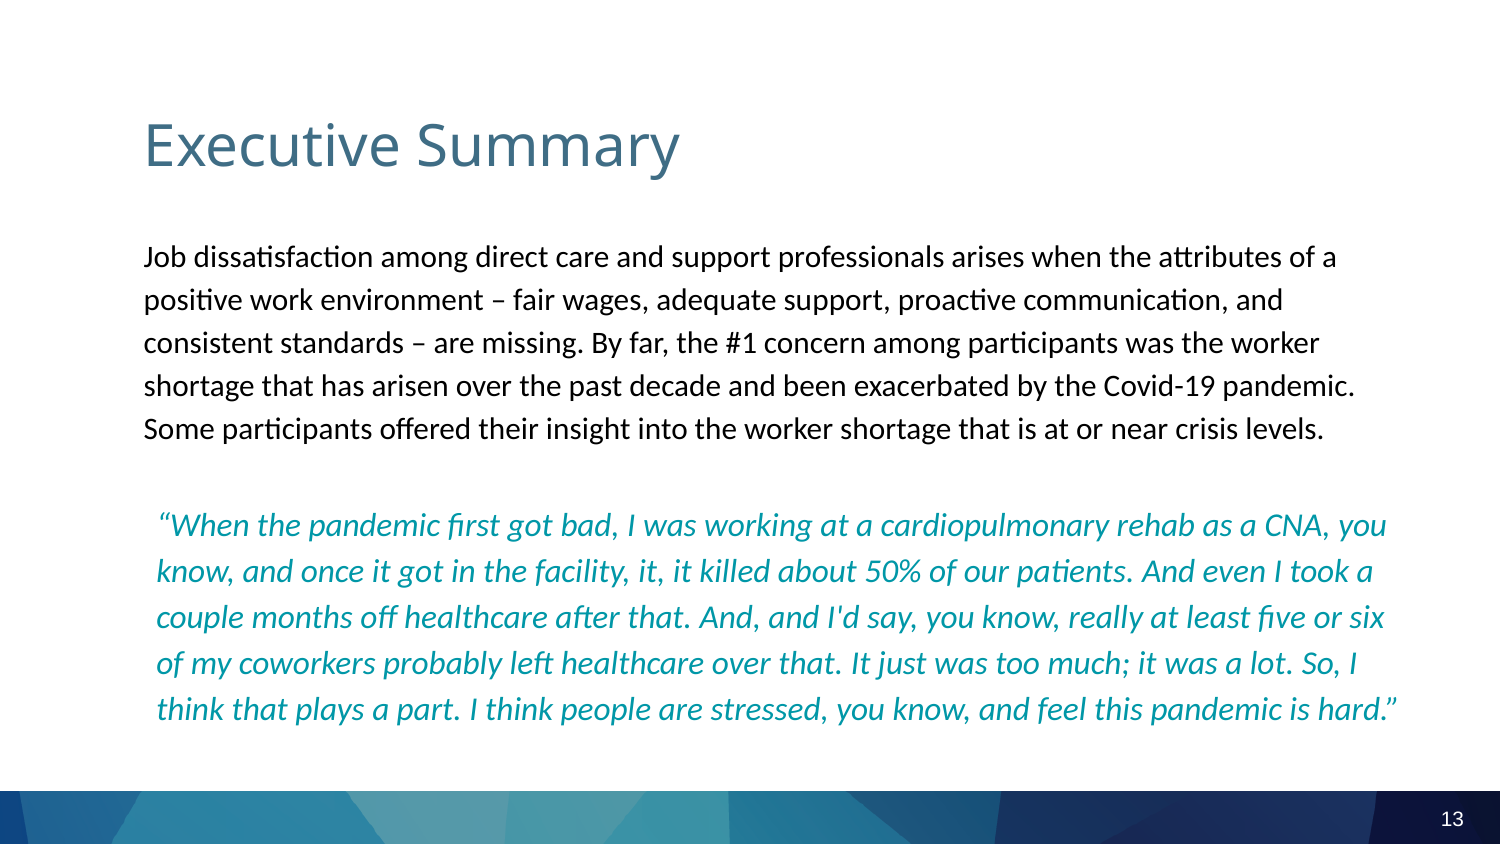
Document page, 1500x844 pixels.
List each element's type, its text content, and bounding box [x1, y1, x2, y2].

text_box Executive Summary [128, 93, 1292, 191]
text_box Job dissatisfaction among direct care and support professionals arises when the attributes of a positive work environment – fair wages, adequate support, proactive communication, and consistent standards – are missing. By far, the #1 concern among participants was the worker shortage that has arisen over the past decade and been exacerbated by the Covid-19 pandemic. Some participants offered their insight into the worker shortage that is at or near crisis levels. [128, 215, 1377, 462]
picture [0, 791, 1500, 844]
slide_number 13 [1432, 786, 1479, 790]
text_box “When the pandemic first got bad, I was working at a cardiopulmonary rehab as a CNA, you know, and once it got in the facility, it, it killed about 50% of our patients. And even I took a couple months off healthcare after that. And, and I'd say, you know, really at least five or six of my coworkers probably left healthcare over that. It just was too much; it was a lot. So, I think that plays a part. I think people are stressed, you know, and feel this pandemic is hard.” [141, 482, 1432, 790]
